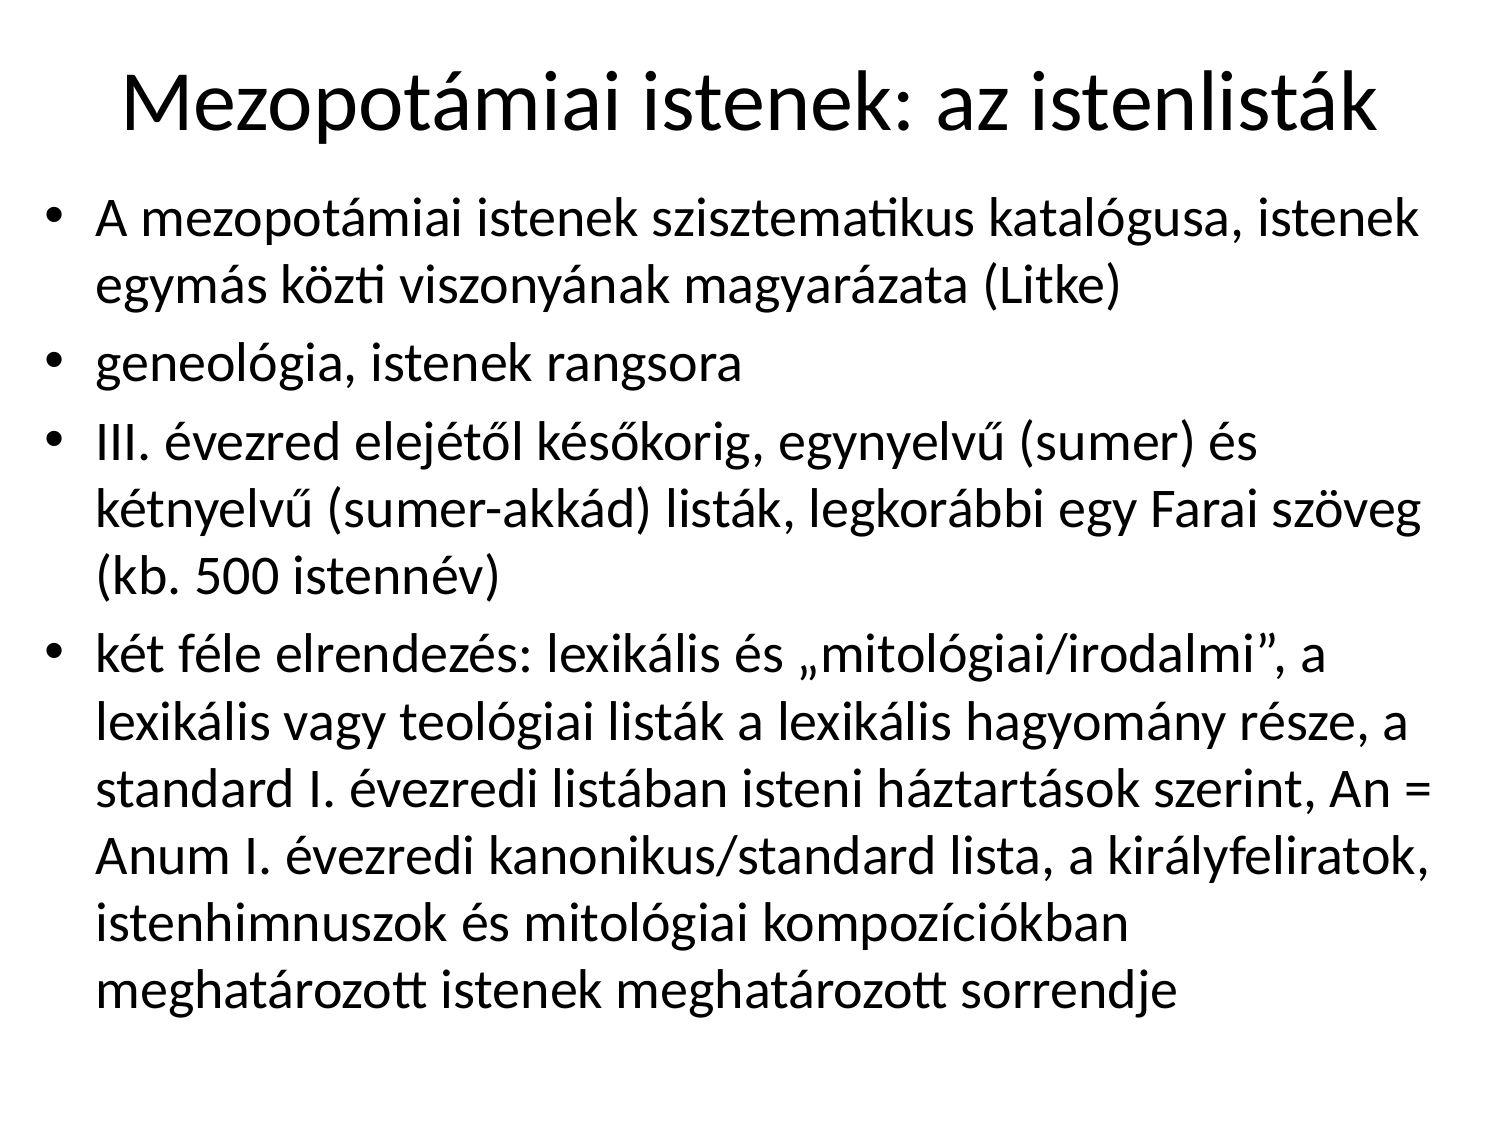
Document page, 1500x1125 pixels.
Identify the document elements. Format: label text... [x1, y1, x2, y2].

list A mezopotámiai istenek szisztematikus katalógusa, istenek egymás közti viszonyának magyarázata (Litke) geneológia, istenek rangsora III. évezred elejétől későkorig, egynyelvű (sumer) és kétnyelvű (sumer-akkád) listák, legkorábbi egy Farai szöveg (kb. 500 istennév) két féle elrendezés: lexikális és „mitológiai/irodalmi”, a lexikális vagy teológiai listák a lexikális hagyomány része, a standard I. évezredi listában isteni háztartások szerint, An = Anum I. évezredi kanonikus/standard lista, a királyfeliratok, istenhimnuszok és mitológiai kompozíciókban meghatározott istenek meghatározott sorrendje [29, 172, 1459, 1094]
title Mezopotámiai istenek: az istenlisták [75, 30, 1425, 161]
